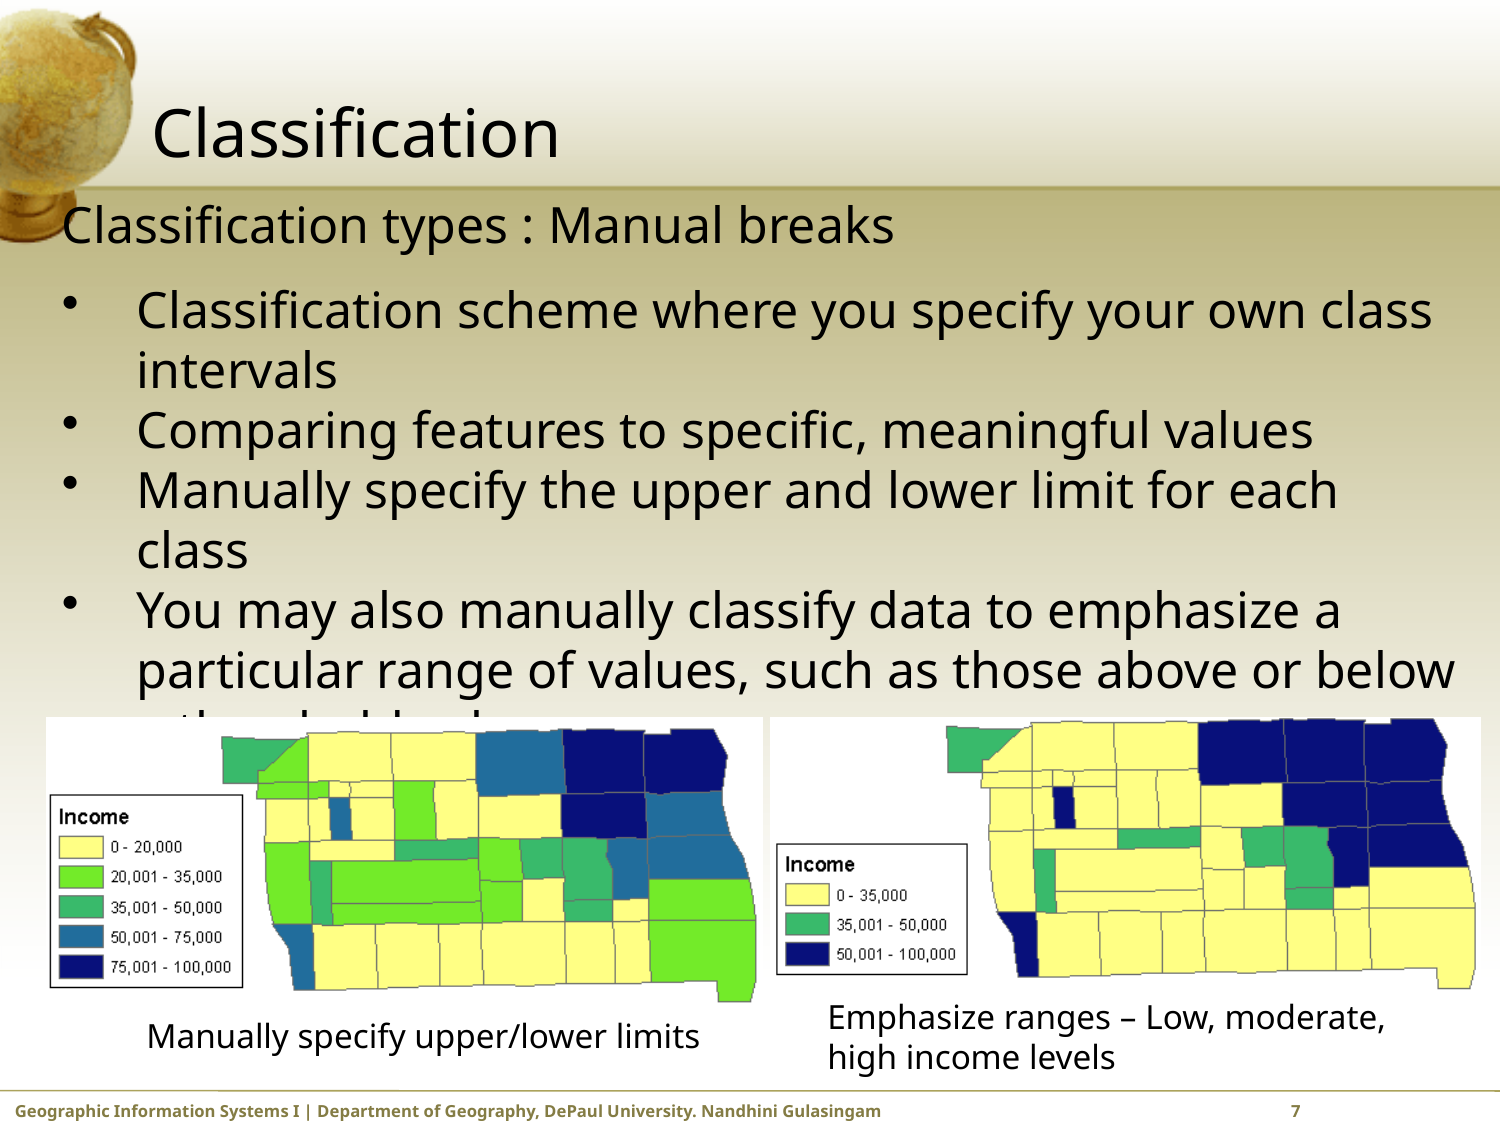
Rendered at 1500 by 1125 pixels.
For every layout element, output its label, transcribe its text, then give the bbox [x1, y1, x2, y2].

text_box Manually specify upper/lower limits [131, 1027, 720, 1062]
list Classification types : Manual breaks Classification scheme where you specify your own class intervals Comparing features to specific, meaningful values Manually specify the upper and lower limit for each class You may also manually classify data to emphasize a particular range of values, such as those above or below a threshold value. [37, 185, 1476, 1062]
picture [0, 0, 1500, 1090]
text_box Emphasize ranges – Low, moderate, high income levels [812, 1005, 1463, 1084]
footer Geographic Information Systems I | Department of Geography, DePaul University. Nandhini Gulasingam 7 [0, 1097, 1500, 1125]
title Classification [49, 36, 1419, 179]
